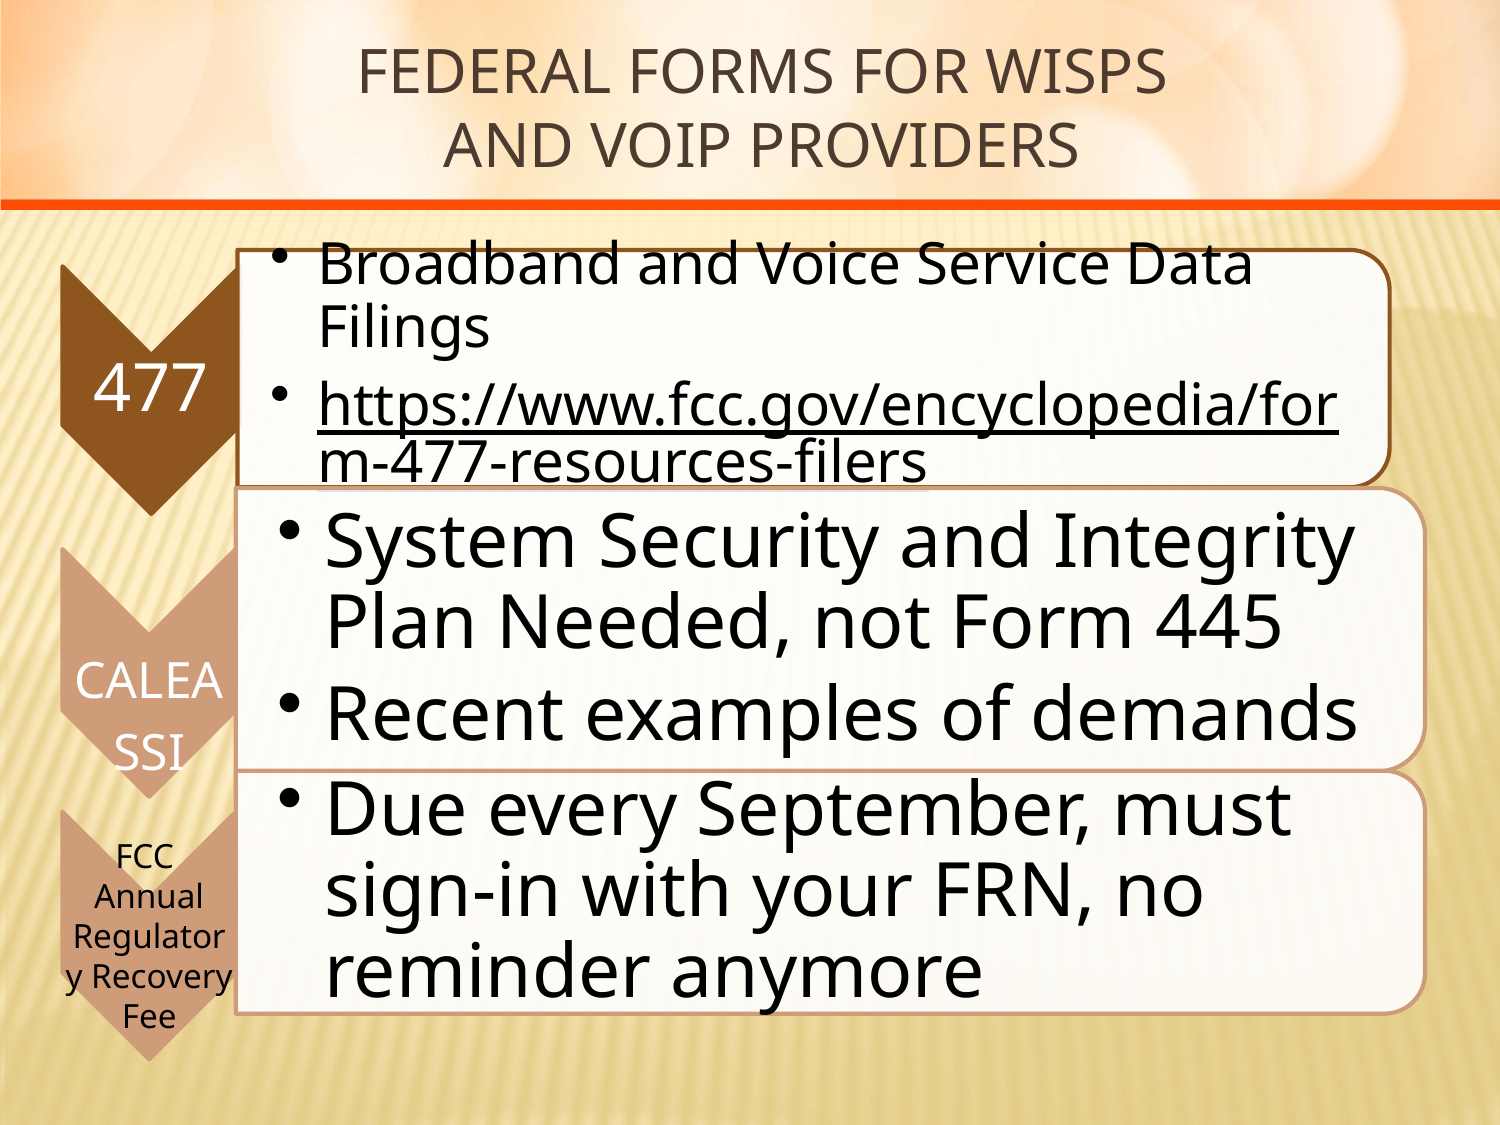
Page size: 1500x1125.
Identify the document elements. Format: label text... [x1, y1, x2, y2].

picture [0, 0, 1500, 210]
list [62, 224, 1426, 1063]
title Federal Forms for WISPs and VoIP Providers [50, 24, 1475, 188]
